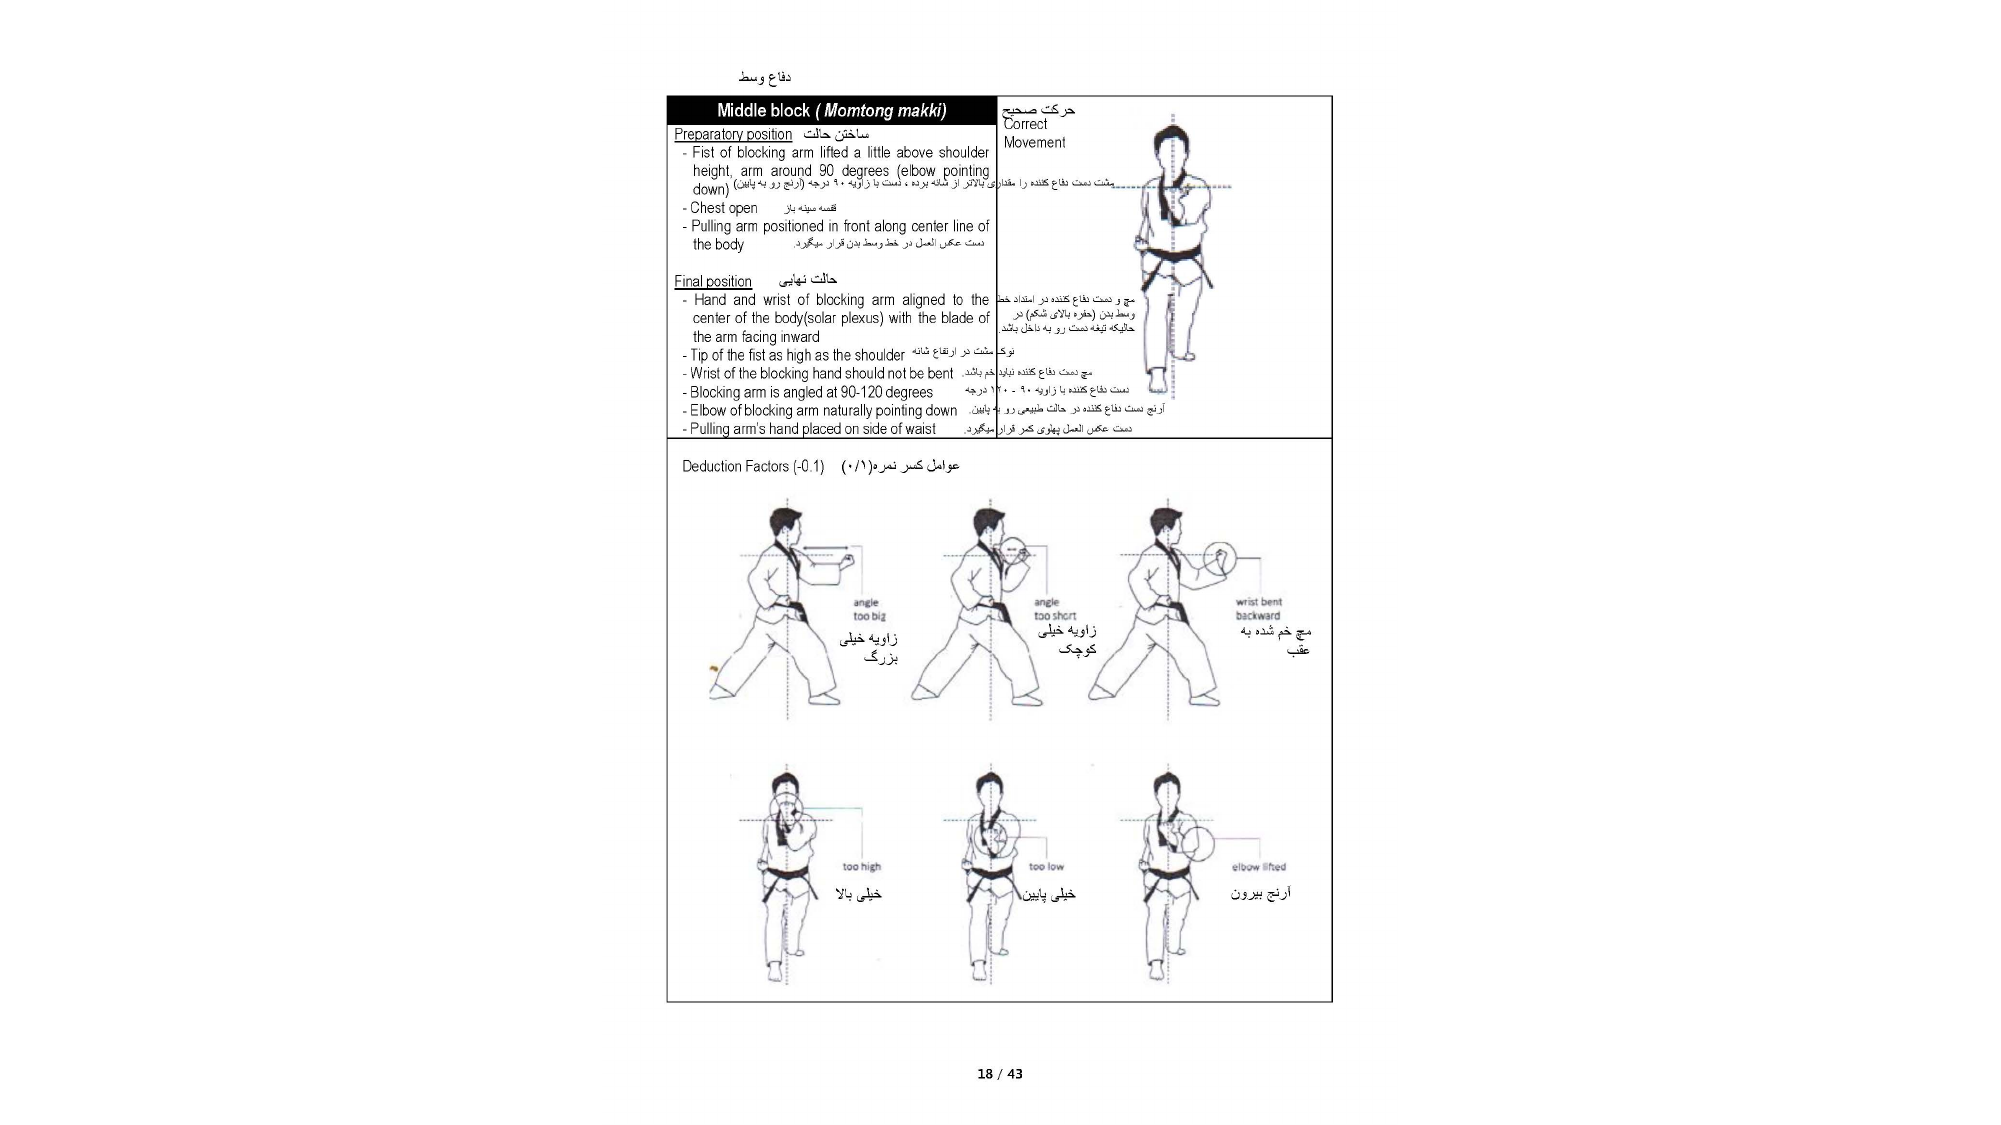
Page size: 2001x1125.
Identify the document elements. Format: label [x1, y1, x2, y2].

picture [602, 0, 1398, 1125]
